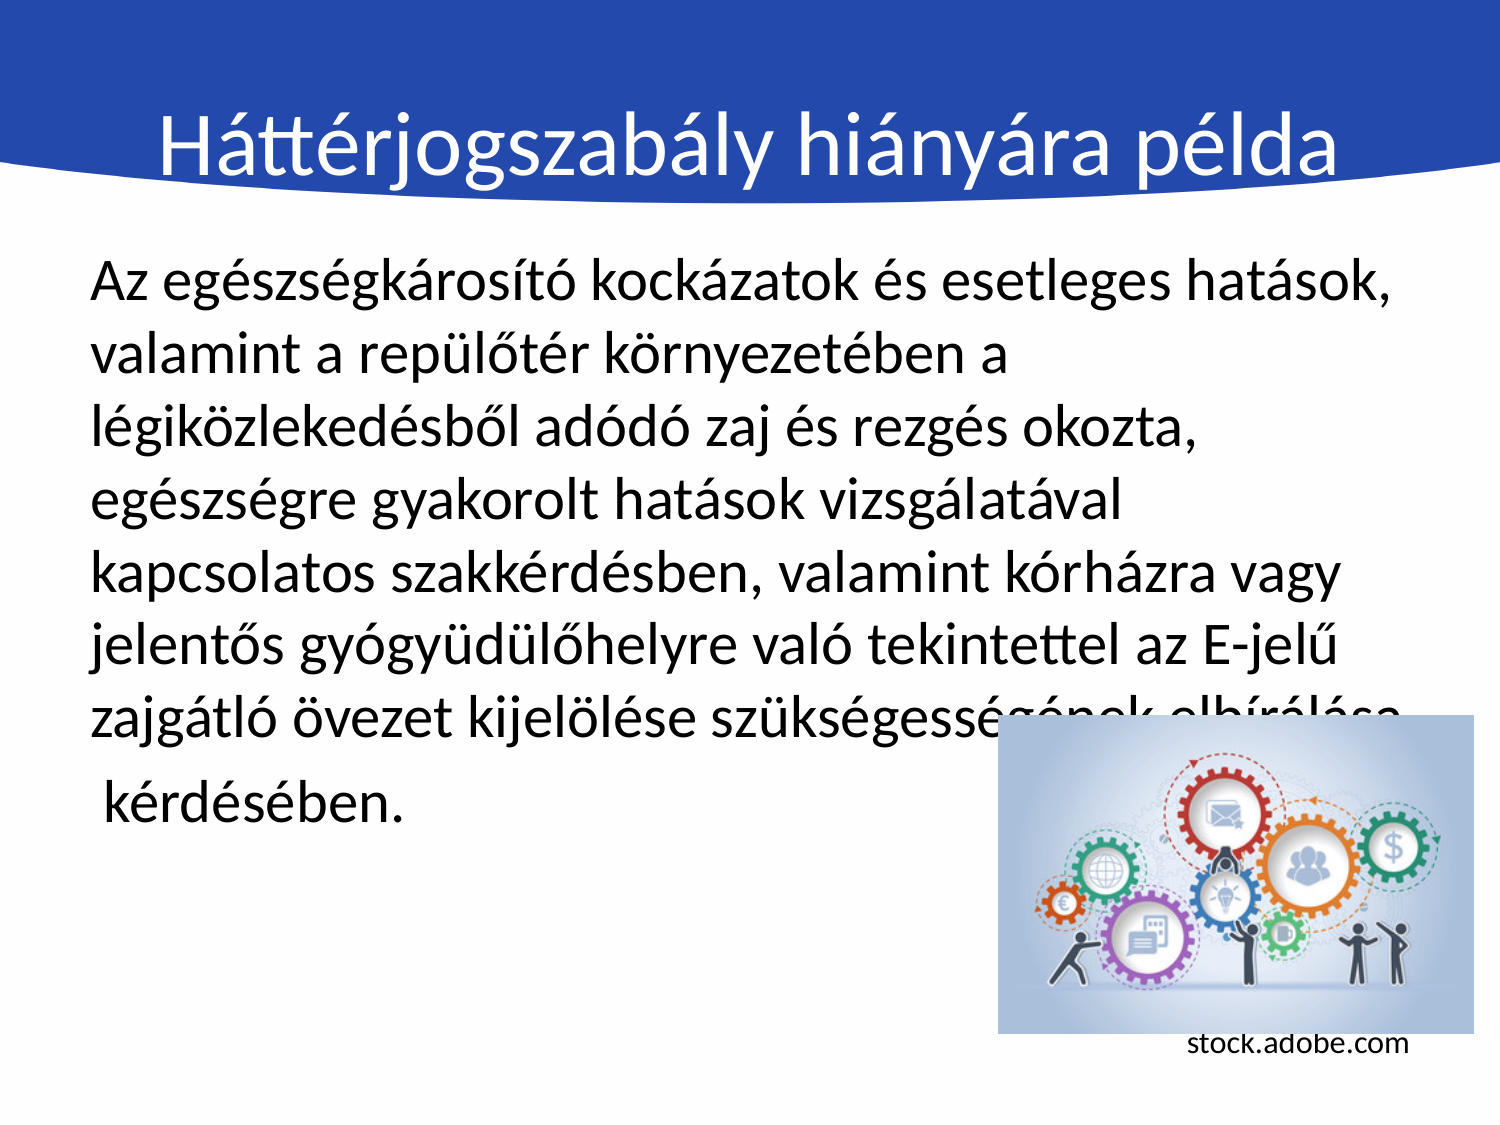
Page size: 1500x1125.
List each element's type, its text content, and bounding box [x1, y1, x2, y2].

picture [0, 0, 1500, 1125]
list Az egészségkárosító kockázatok és esetleges hatások, valamint a repülőtér környezetében a légiközlekedésből adódó zaj és rezgés okozta, egészségre gyakorolt hatások vizsgálatával kapcsolatos szakkérdésben, valamint kórházra vagy jelentős gyógyüdülőhelyre való tekintettel az E-jelű zajgátló övezet kijelölése szükségességének elbírálása kérdésében. stock.adobe.com [75, 232, 1425, 1094]
title Háttérjogszabály hiányára példa [75, 45, 1425, 232]
